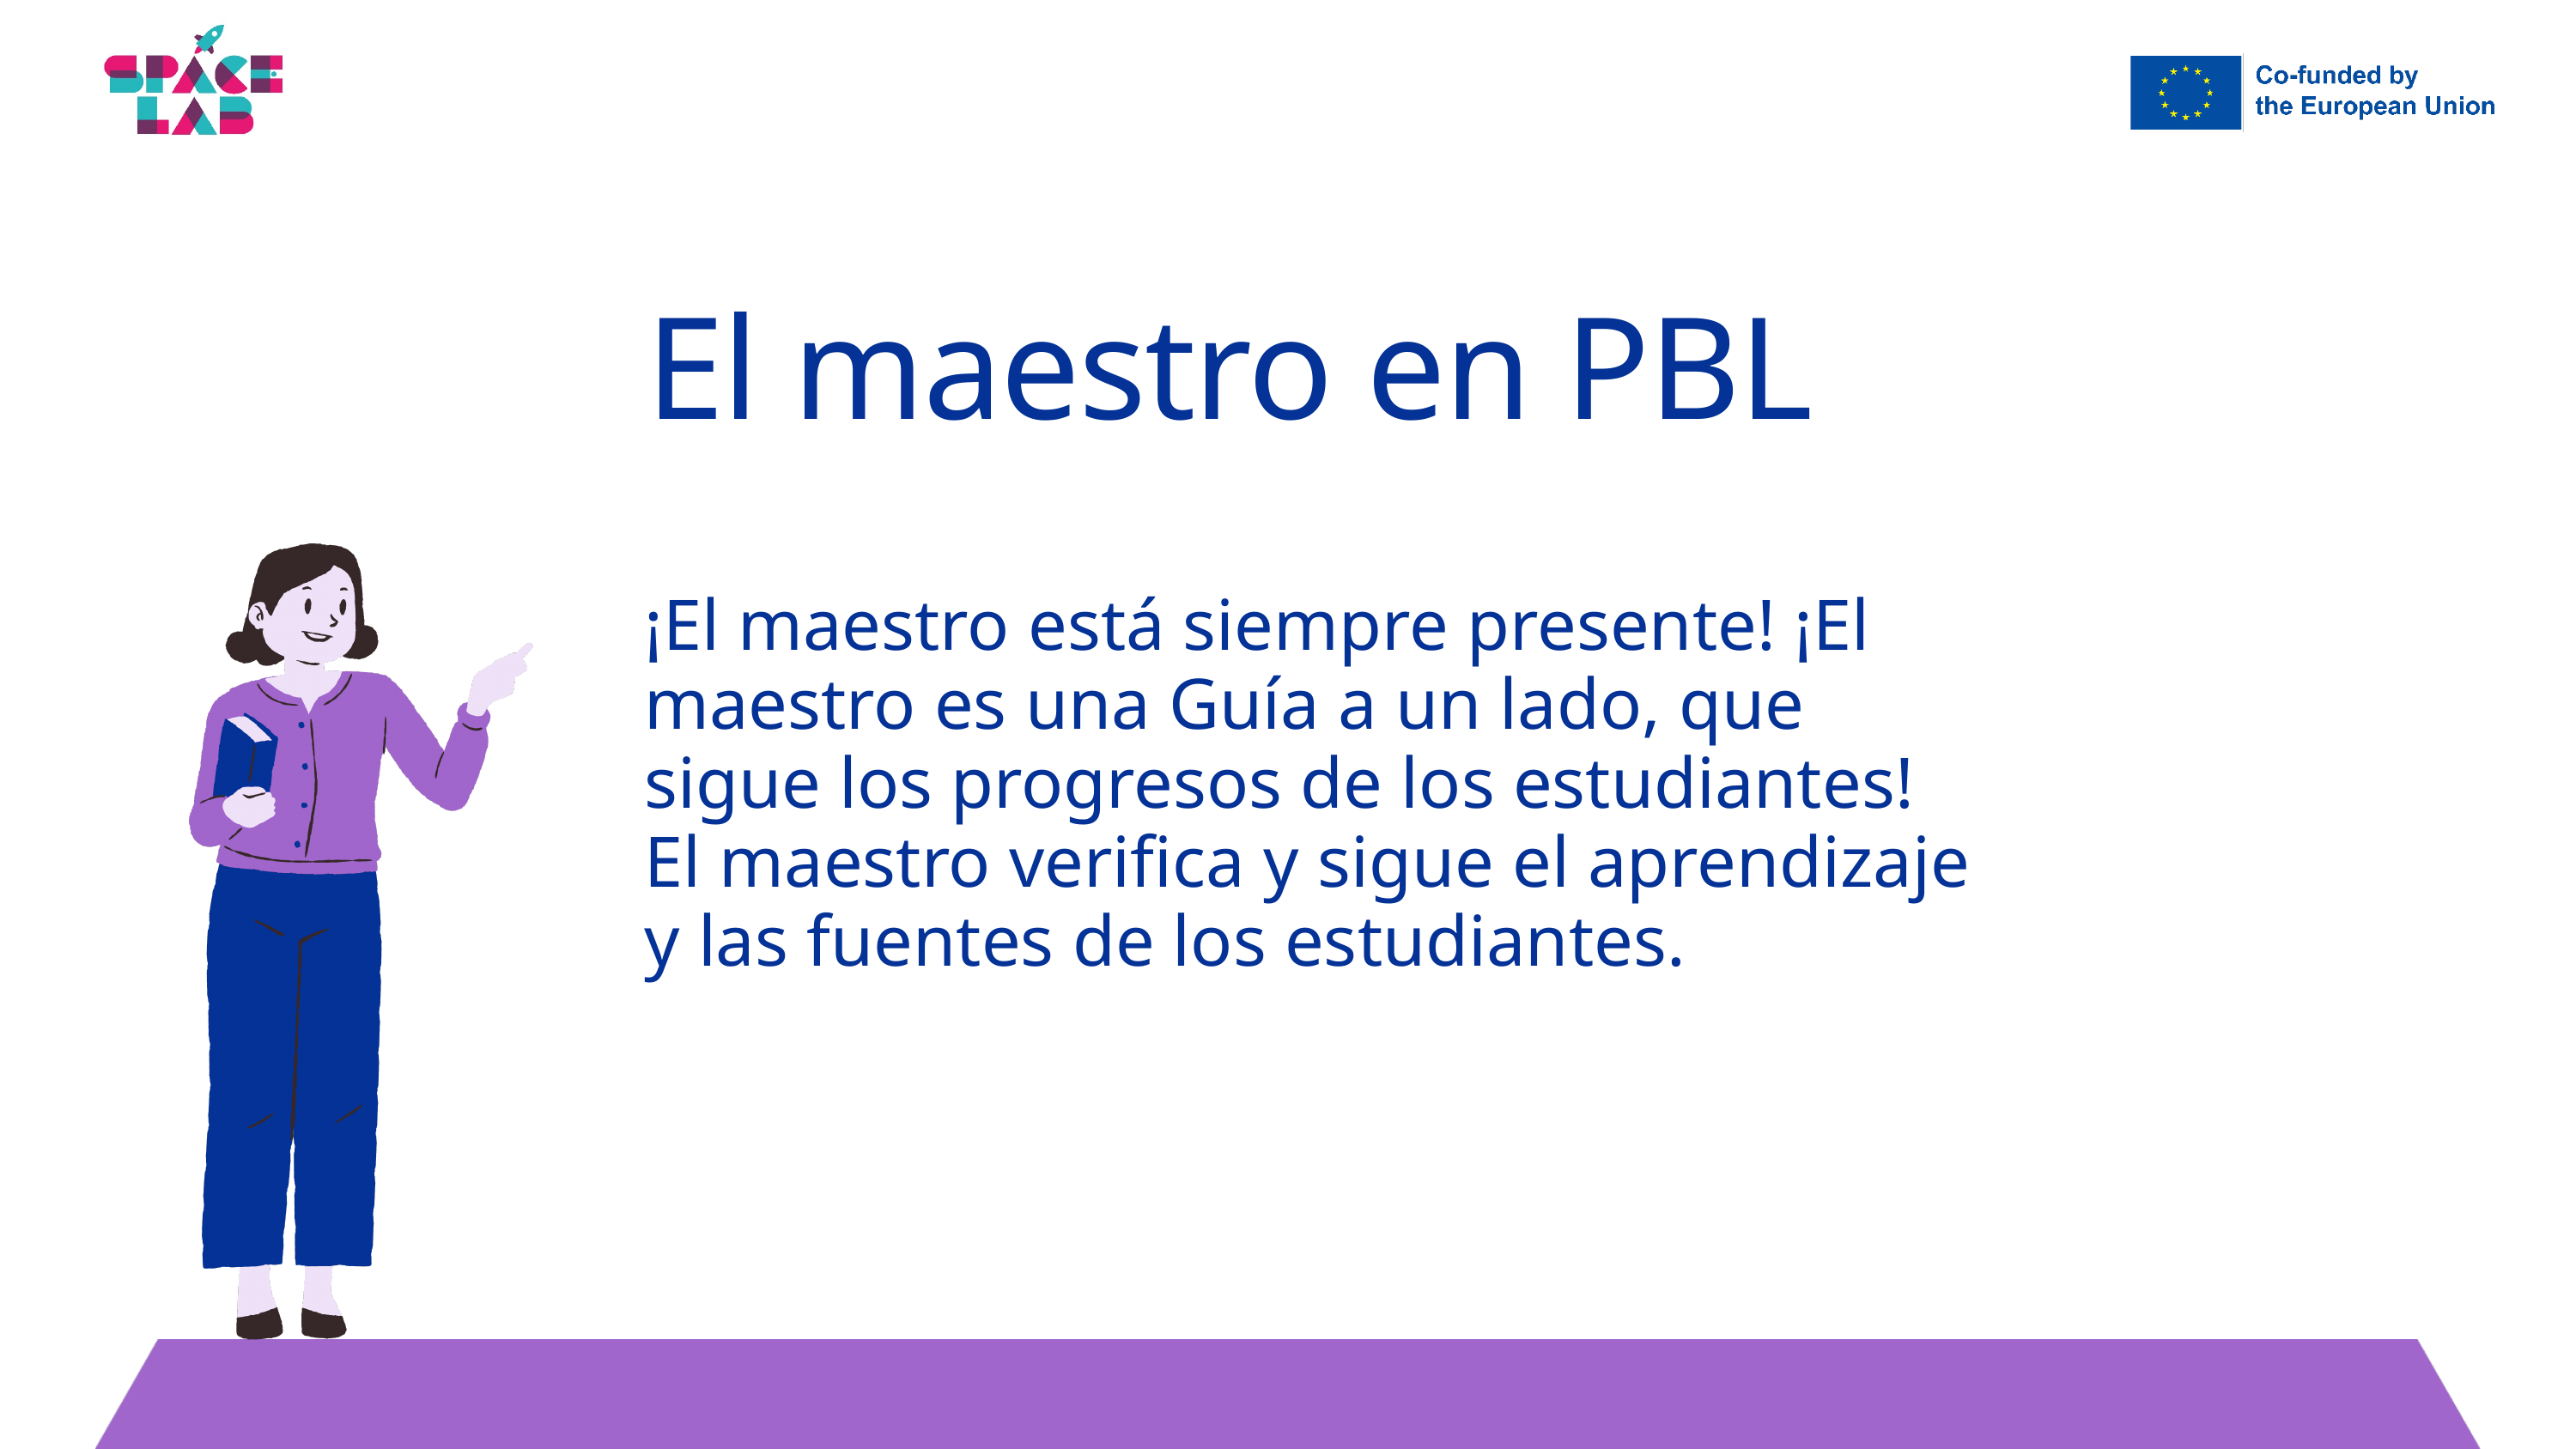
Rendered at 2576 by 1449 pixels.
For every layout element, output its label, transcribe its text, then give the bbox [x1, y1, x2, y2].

picture [95, 15, 290, 142]
text_box El maestro en PBL [646, 286, 2093, 448]
picture [95, 543, 2481, 1449]
picture [2124, 50, 2523, 135]
text_box ¡El maestro está siempre presente! ¡El maestro es una Guía a un lado, que sigue los progresos de los estudiantes! El maestro verifica y sigue el aprendizaje y las fuentes de los estudiantes. [644, 585, 1986, 980]
